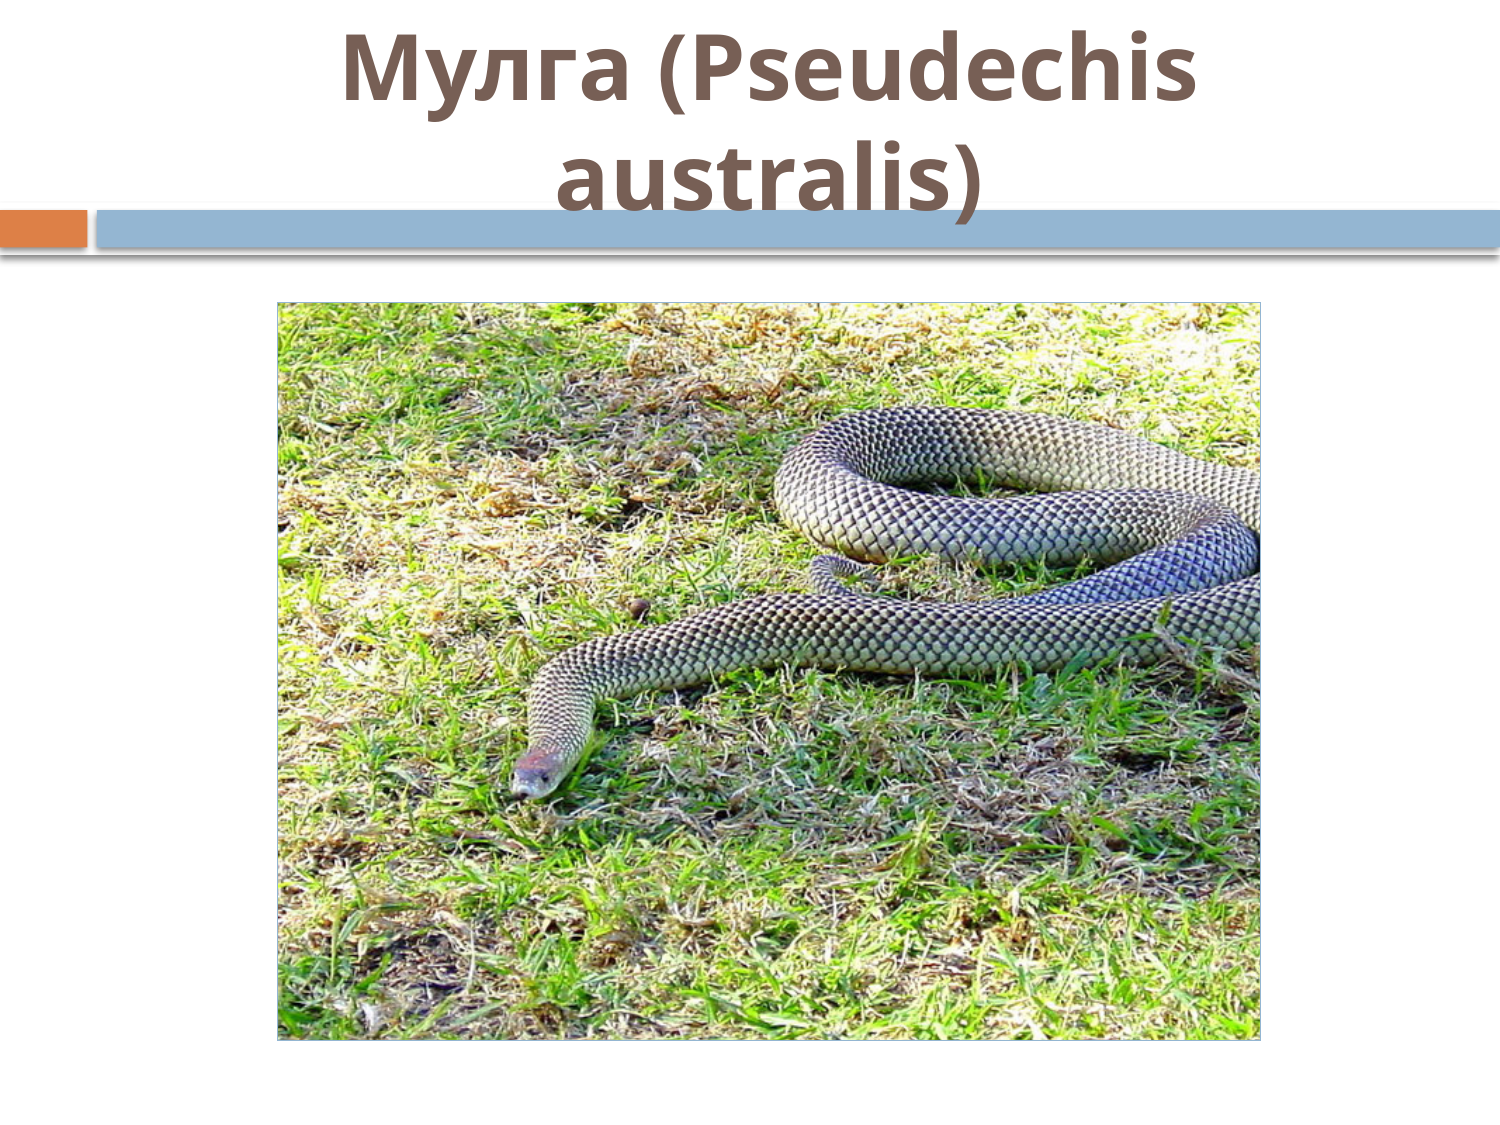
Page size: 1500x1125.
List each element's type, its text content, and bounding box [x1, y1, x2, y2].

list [277, 302, 1262, 1041]
title Мулга (Pseudechis australis) [100, 37, 1438, 200]
